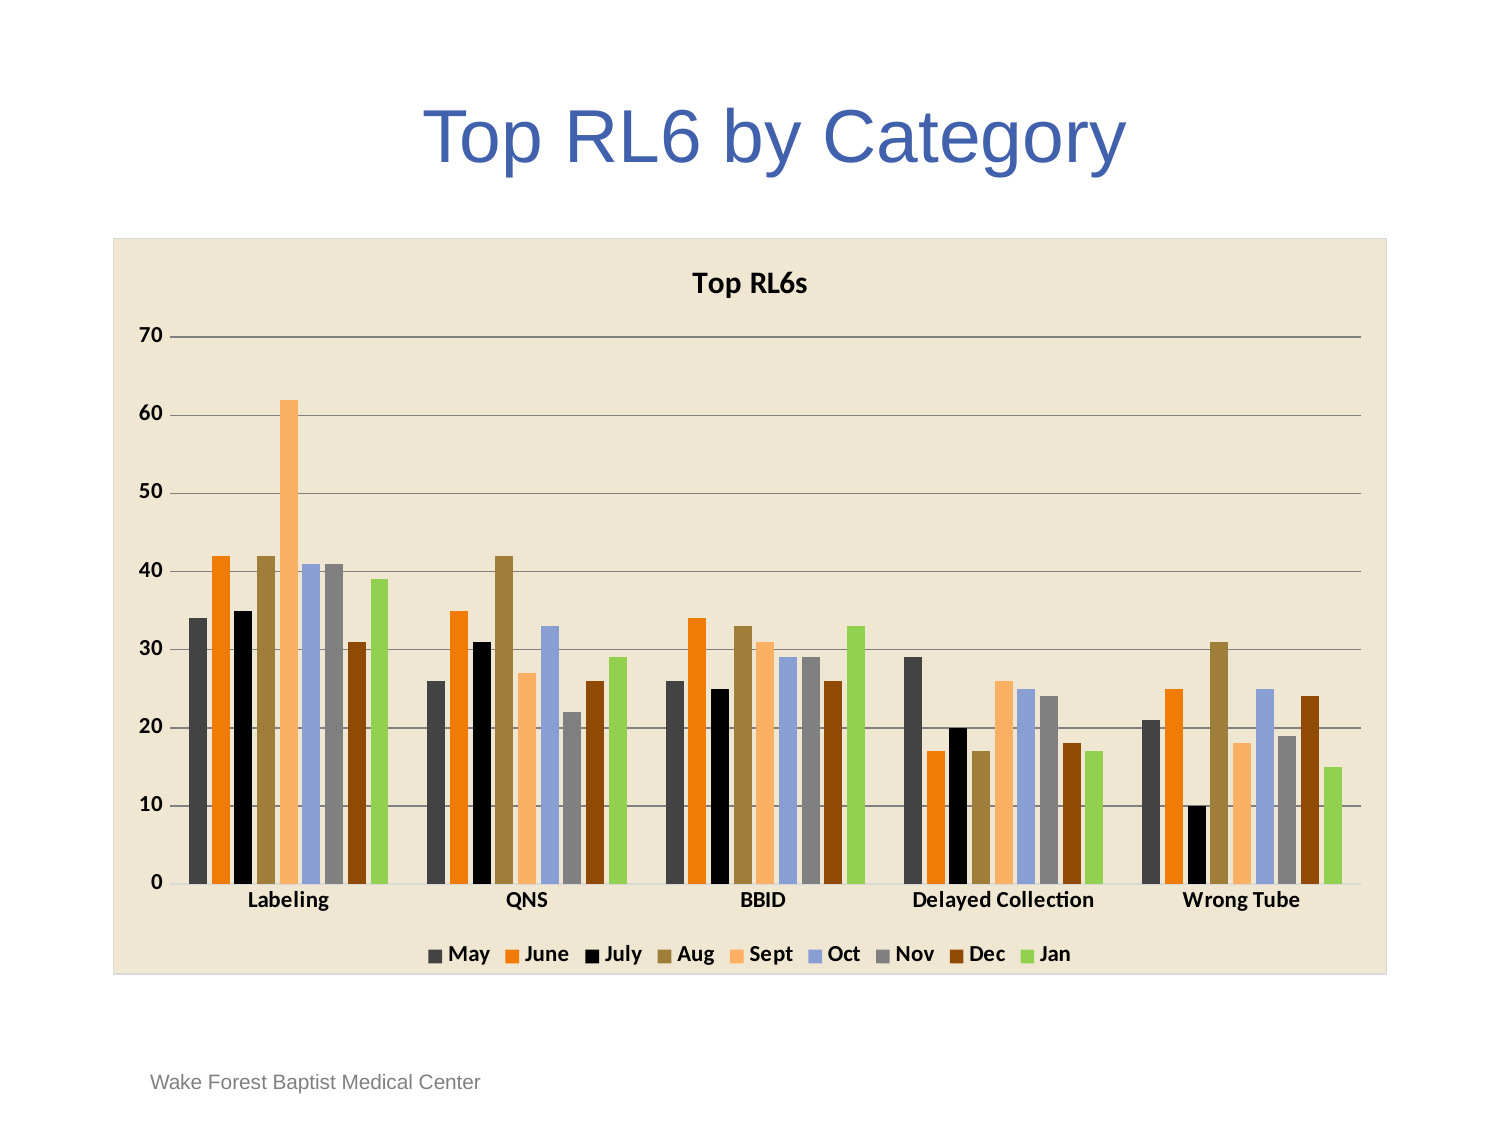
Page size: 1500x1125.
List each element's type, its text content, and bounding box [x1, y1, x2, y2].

chart [112, 237, 1388, 976]
title Top RL6 by Category [137, 87, 1413, 179]
